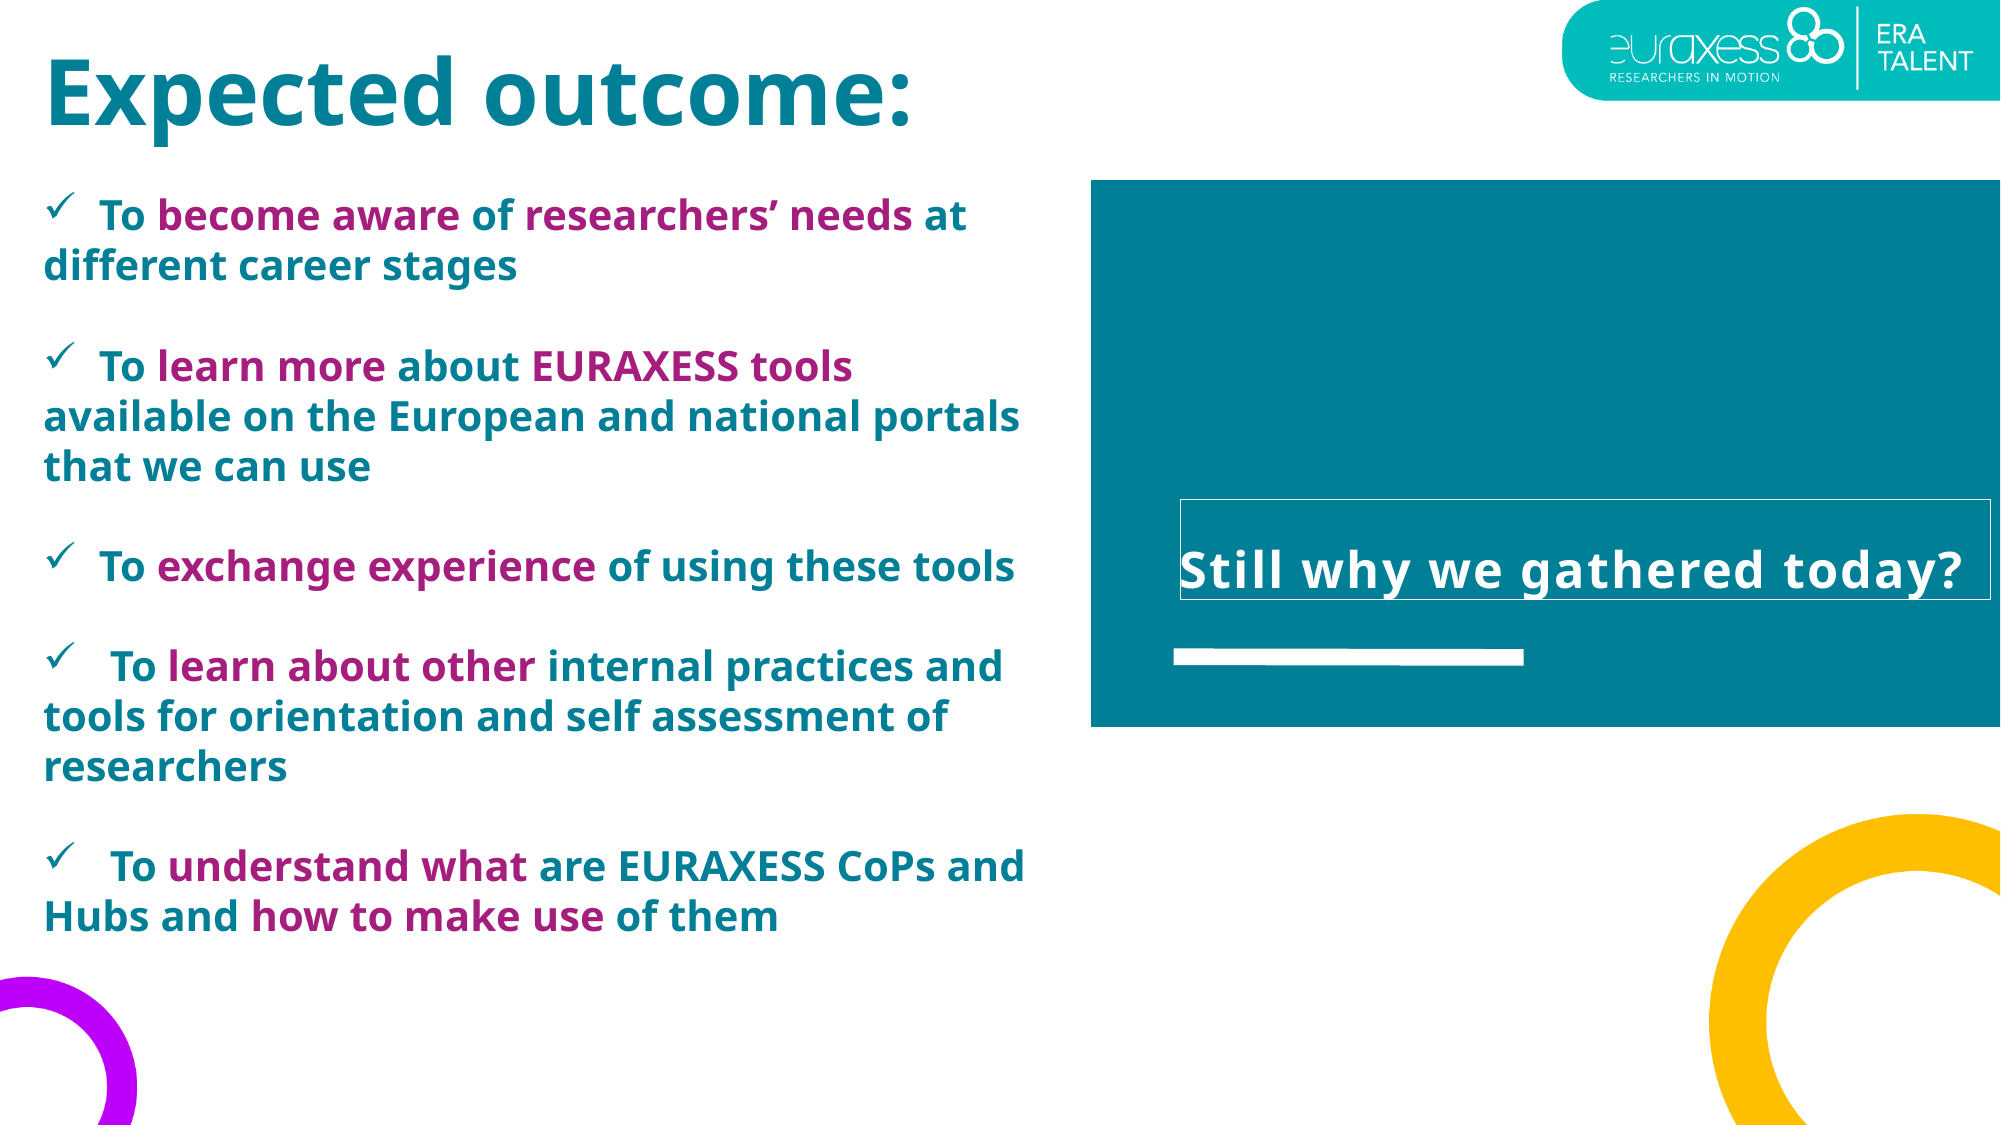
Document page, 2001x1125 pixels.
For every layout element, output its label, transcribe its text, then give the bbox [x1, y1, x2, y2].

text_box Expected outcome: To become aware of researchers’ needs at different career stages To learn more about EURAXESS tools available on the European and national portals that we can use To exchange experience of using these tools To learn about other internal practices and tools for orientation and self assessment of researchers To understand what are EURAXESS CoPs and Hubs and how to make use of them [28, 26, 1054, 947]
picture [0, 0, 2001, 1125]
title Still why we gathered today? [1180, 499, 1991, 600]
